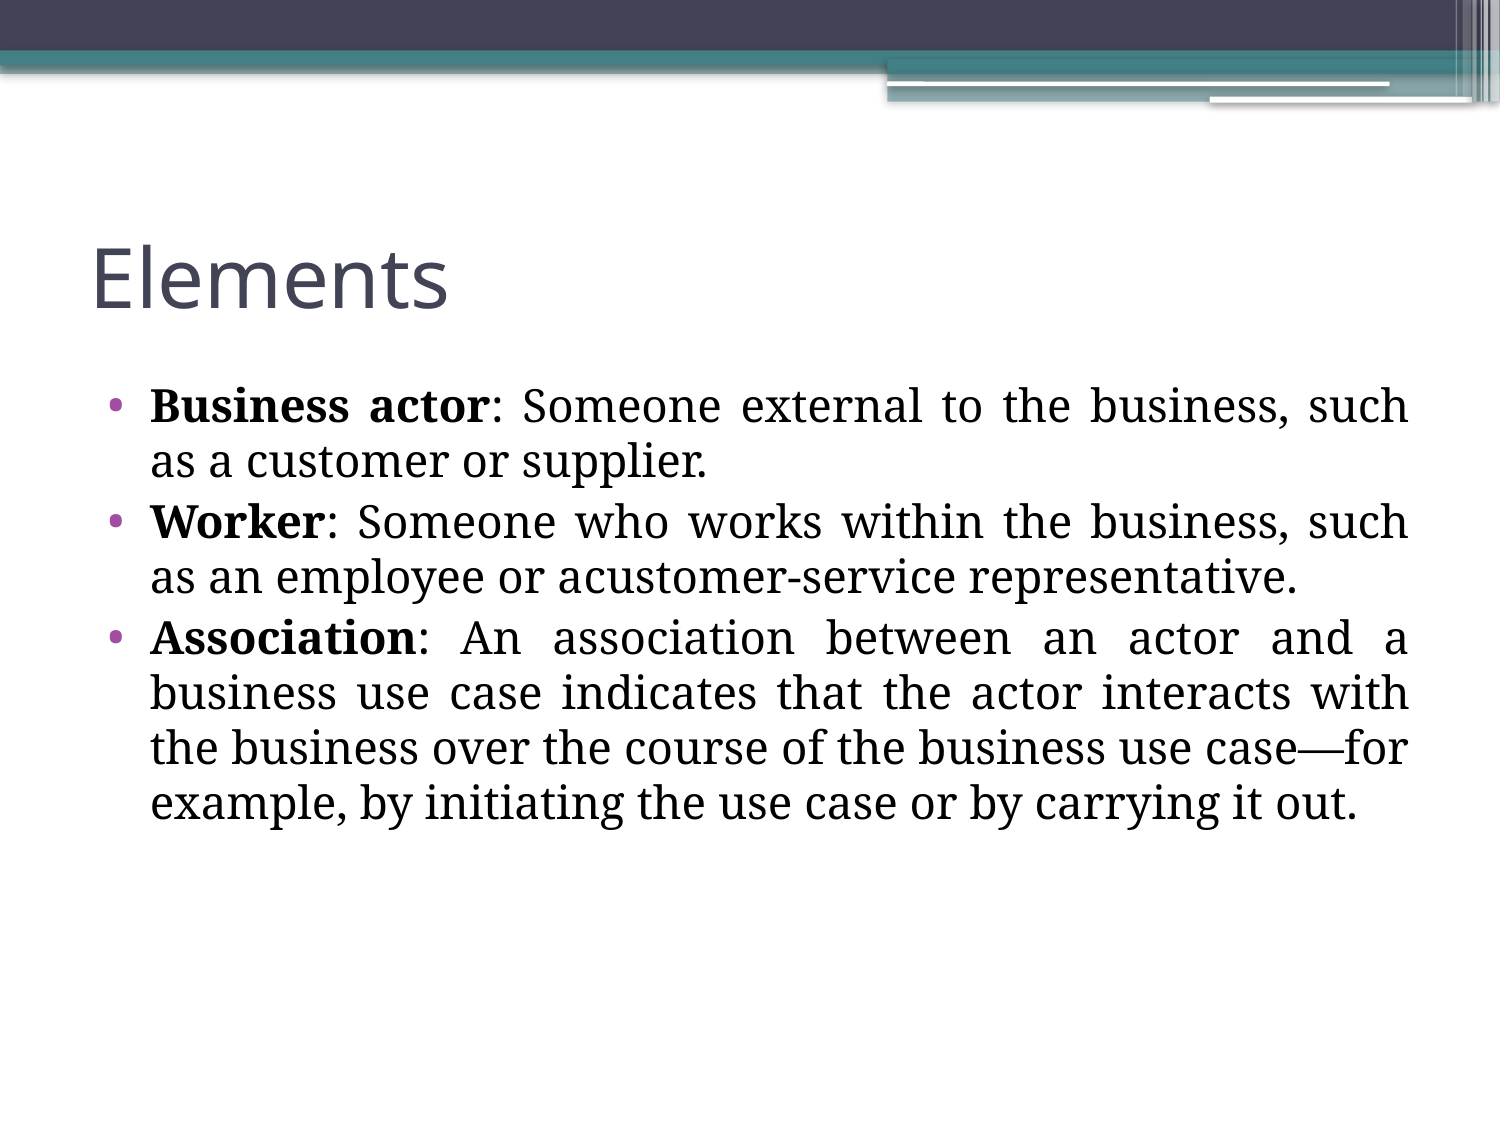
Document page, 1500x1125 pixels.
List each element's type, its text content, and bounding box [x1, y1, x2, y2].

list Business actor: Someone external to the business, such as a customer or supplier. Worker: Someone who works within the business, such as an employee or acustomer-service representative. Association: An association between an actor and a business use case indicates that the actor interacts with the business over the course of the business use case—for example, by initiating the use case or by carrying it out. [75, 368, 1425, 1079]
title Elements [75, 187, 1425, 363]
